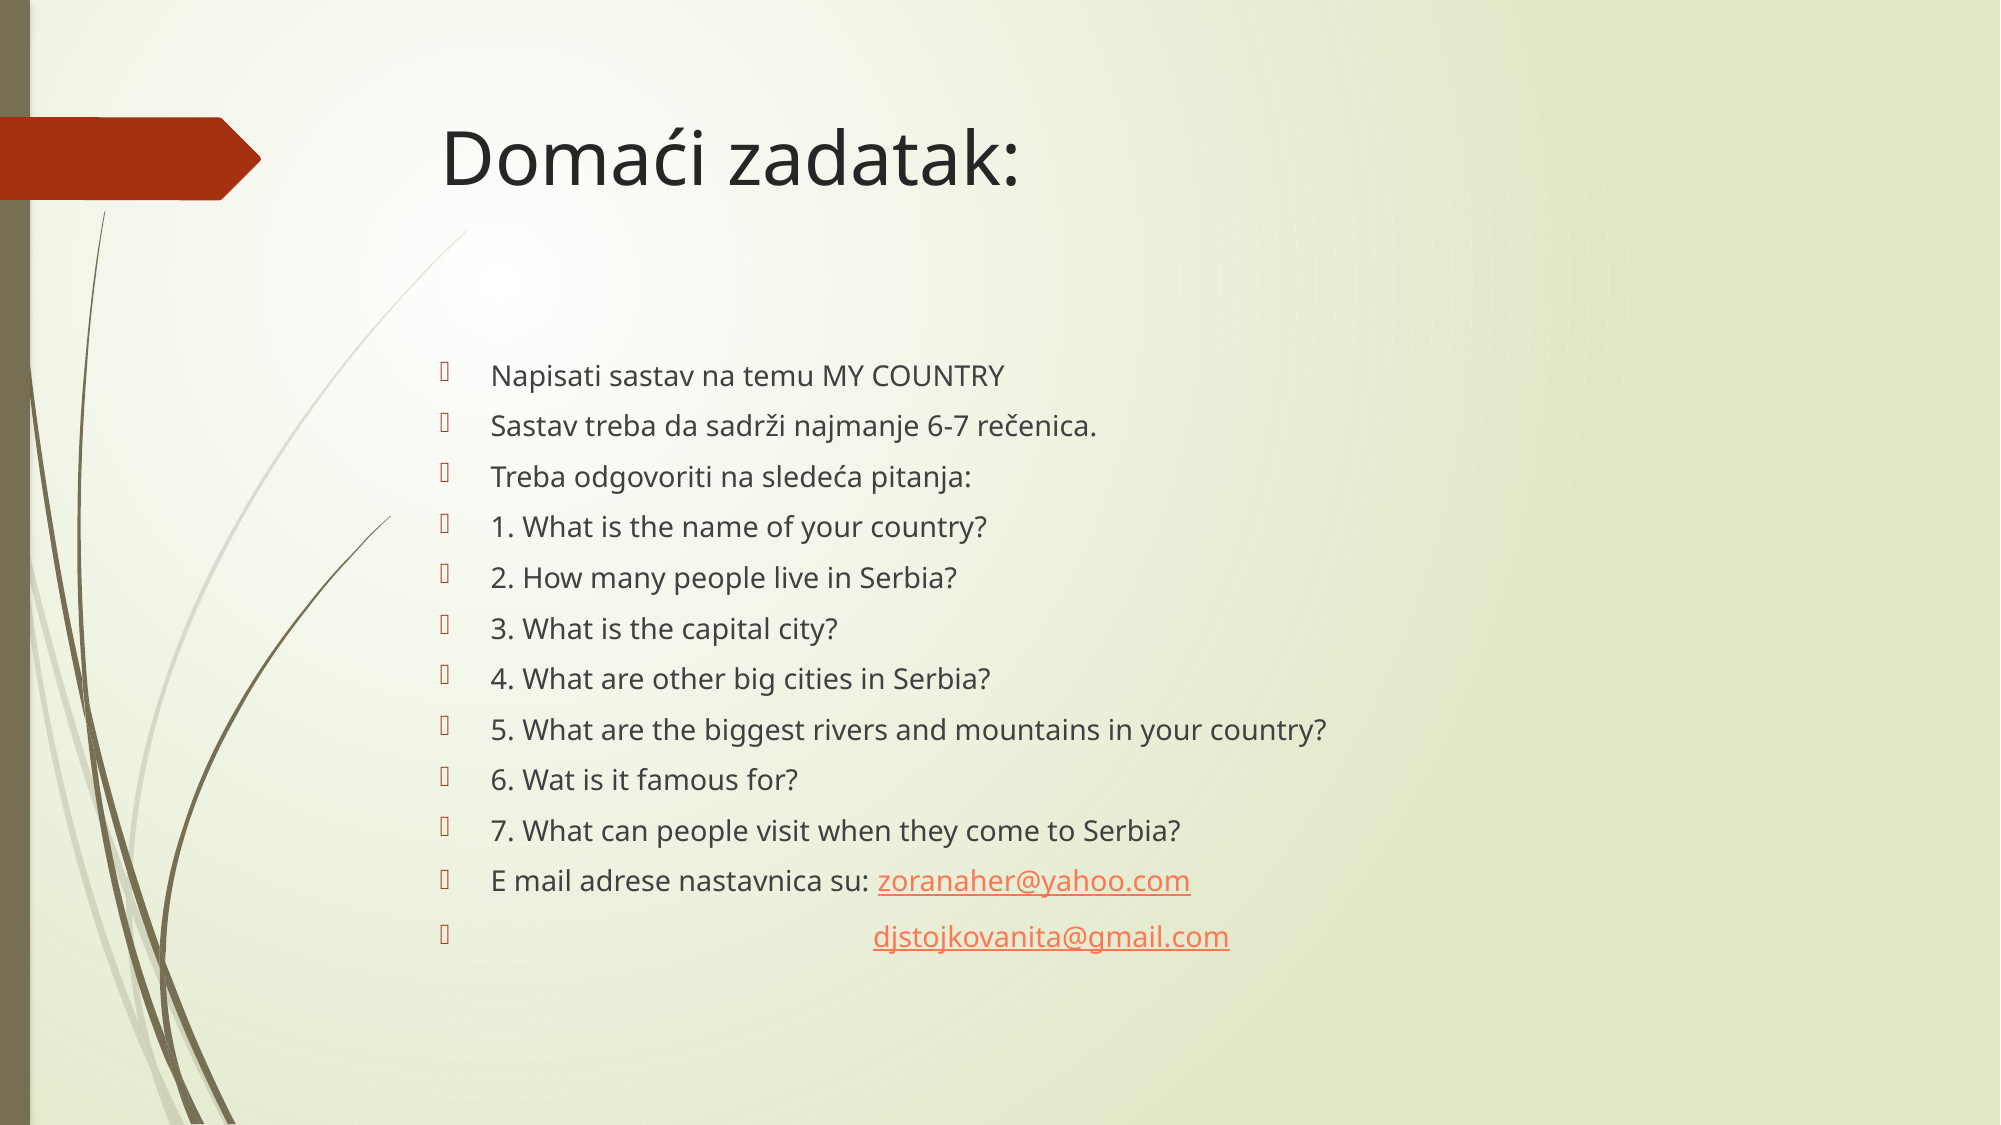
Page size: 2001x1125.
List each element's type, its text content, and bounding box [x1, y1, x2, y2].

title Domaći zadatak: [425, 102, 1888, 313]
list Napisati sastav na temu MY COUNTRY Sastav treba da sadrži najmanje 6-7 rečenica. Treba odgovoriti na sledeća pitanja: 1. What is the name of your country? 2. How many people live in Serbia? 3. What is the capital city? 4. What are other big cities in Serbia? 5. What are the biggest rivers and mountains in your country? 6. Wat is it famous for? 7. What can people visit when they come to Serbia? E mail adrese nastavnica su: zoranaher@yahoo.com djstojkovanita@gmail.com [424, 350, 1888, 970]
